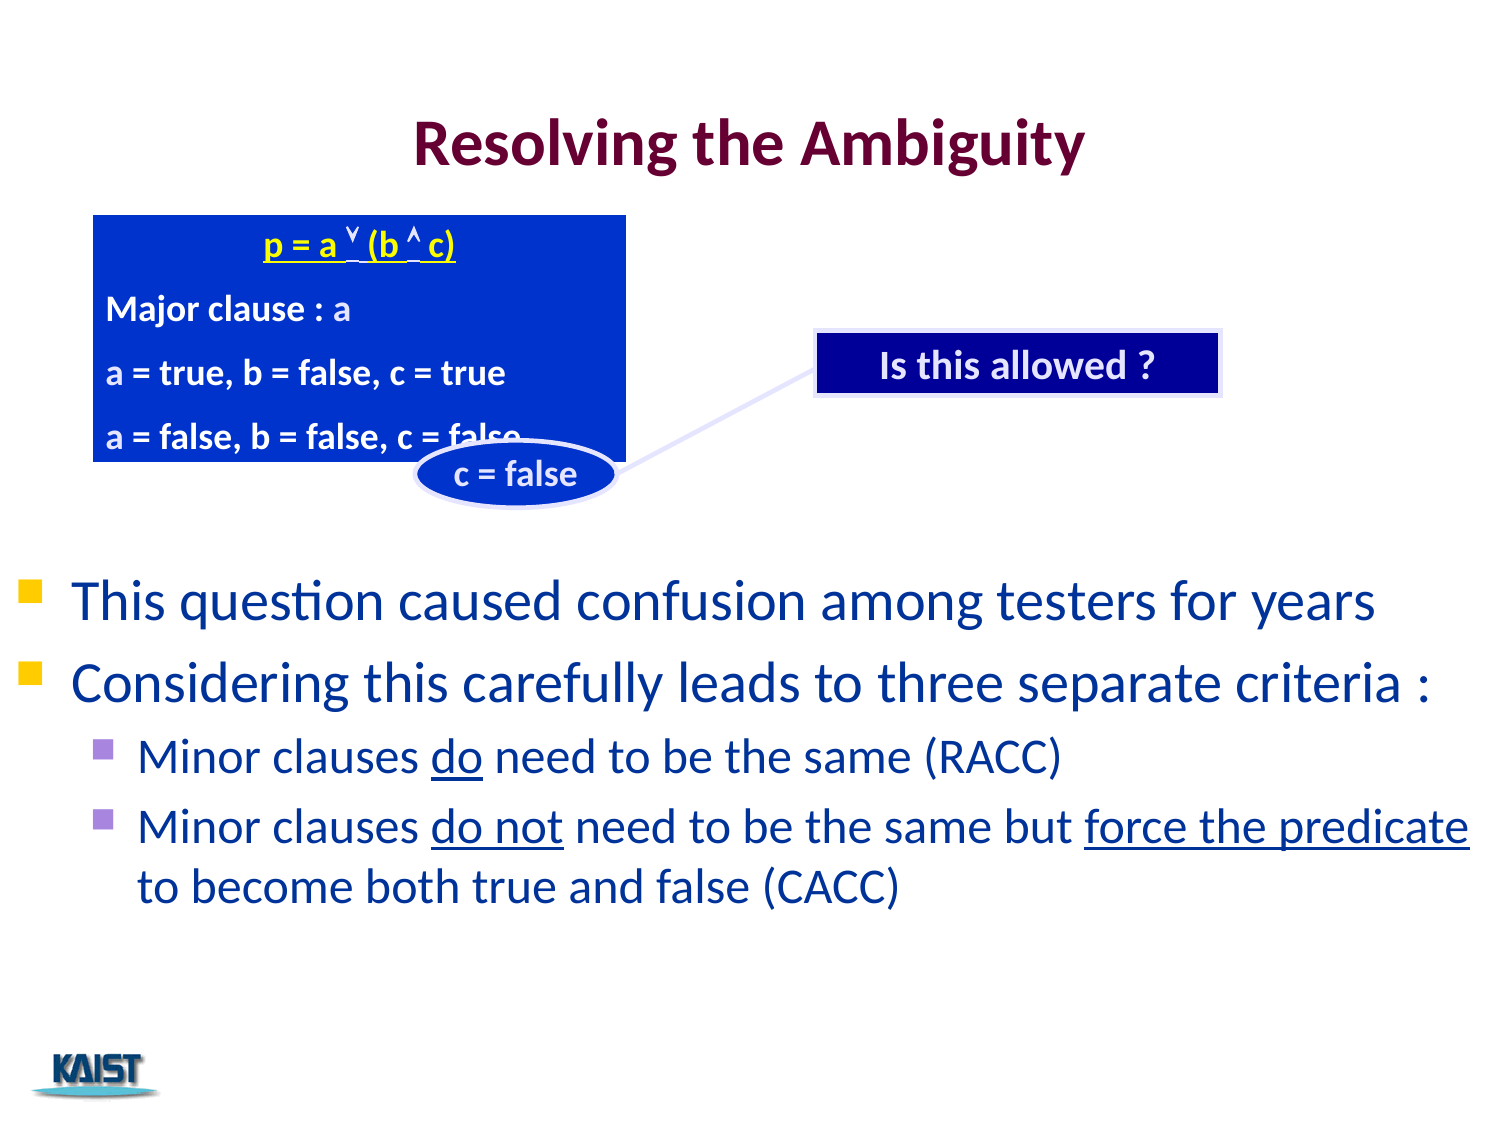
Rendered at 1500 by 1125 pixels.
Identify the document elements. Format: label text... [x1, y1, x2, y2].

title Resolving the Ambiguity [74, 44, 1426, 233]
text_box p = a  (b  c) Major clause : a a = true, b = false, c = true a = false, b = false, c = false [90, 213, 629, 465]
list This question caused confusion among testers for years Considering this carefully leads to three separate criteria : Minor clauses do need to be the same (RACC) Minor clauses do not need to be the same but force the predicate to become both true and false (CACC) [0, 554, 1500, 1059]
picture [29, 1059, 162, 1102]
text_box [414, 330, 1221, 509]
